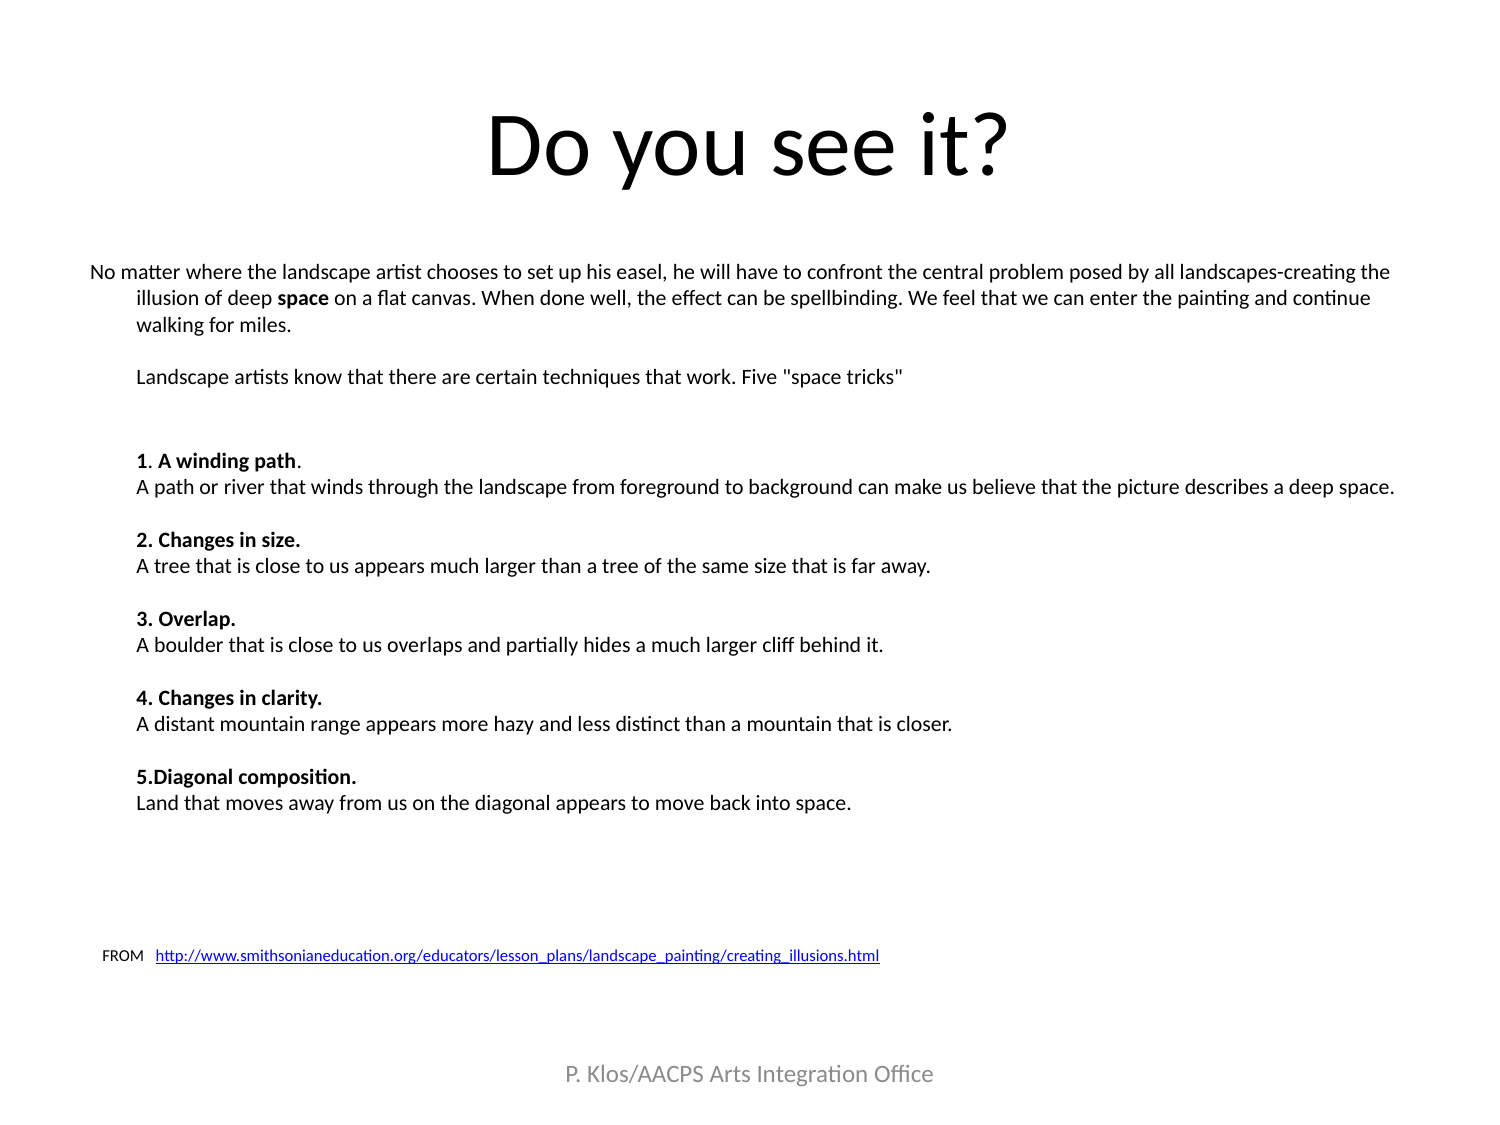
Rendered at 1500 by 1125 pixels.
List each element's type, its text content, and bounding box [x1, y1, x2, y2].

title Do you see it? [75, 45, 1425, 233]
footer P. Klos/AACPS Arts Integration Office [512, 1042, 988, 1103]
text_box FROM http://www.smithsonianeducation.org/educators/lesson_plans/landscape_painting/creating_illusions.html [87, 937, 1413, 993]
list No matter where the landscape artist chooses to set up his easel, he will have to confront the central problem posed by all landscapes-creating the illusion of deep space on a flat canvas. When done well, the effect can be spellbinding. We feel that we can enter the painting and continue walking for miles. Landscape artists know that there are certain techniques that work. Five "space tricks" 1. A winding path. A path or river that winds through the landscape from foreground to background can make us believe that the picture describes a deep space. 2. Changes in size. A tree that is close to us appears much larger than a tree of the same size that is far away. 3. Overlap. A boulder that is close to us overlaps and partially hides a much larger cliff behind it. 4. Changes in clarity. A distant mountain range appears more hazy and less distinct than a mountain that is closer. 5.Diagonal composition. Land that moves away from us on the diagonal appears to move back into space. [75, 249, 1425, 913]
